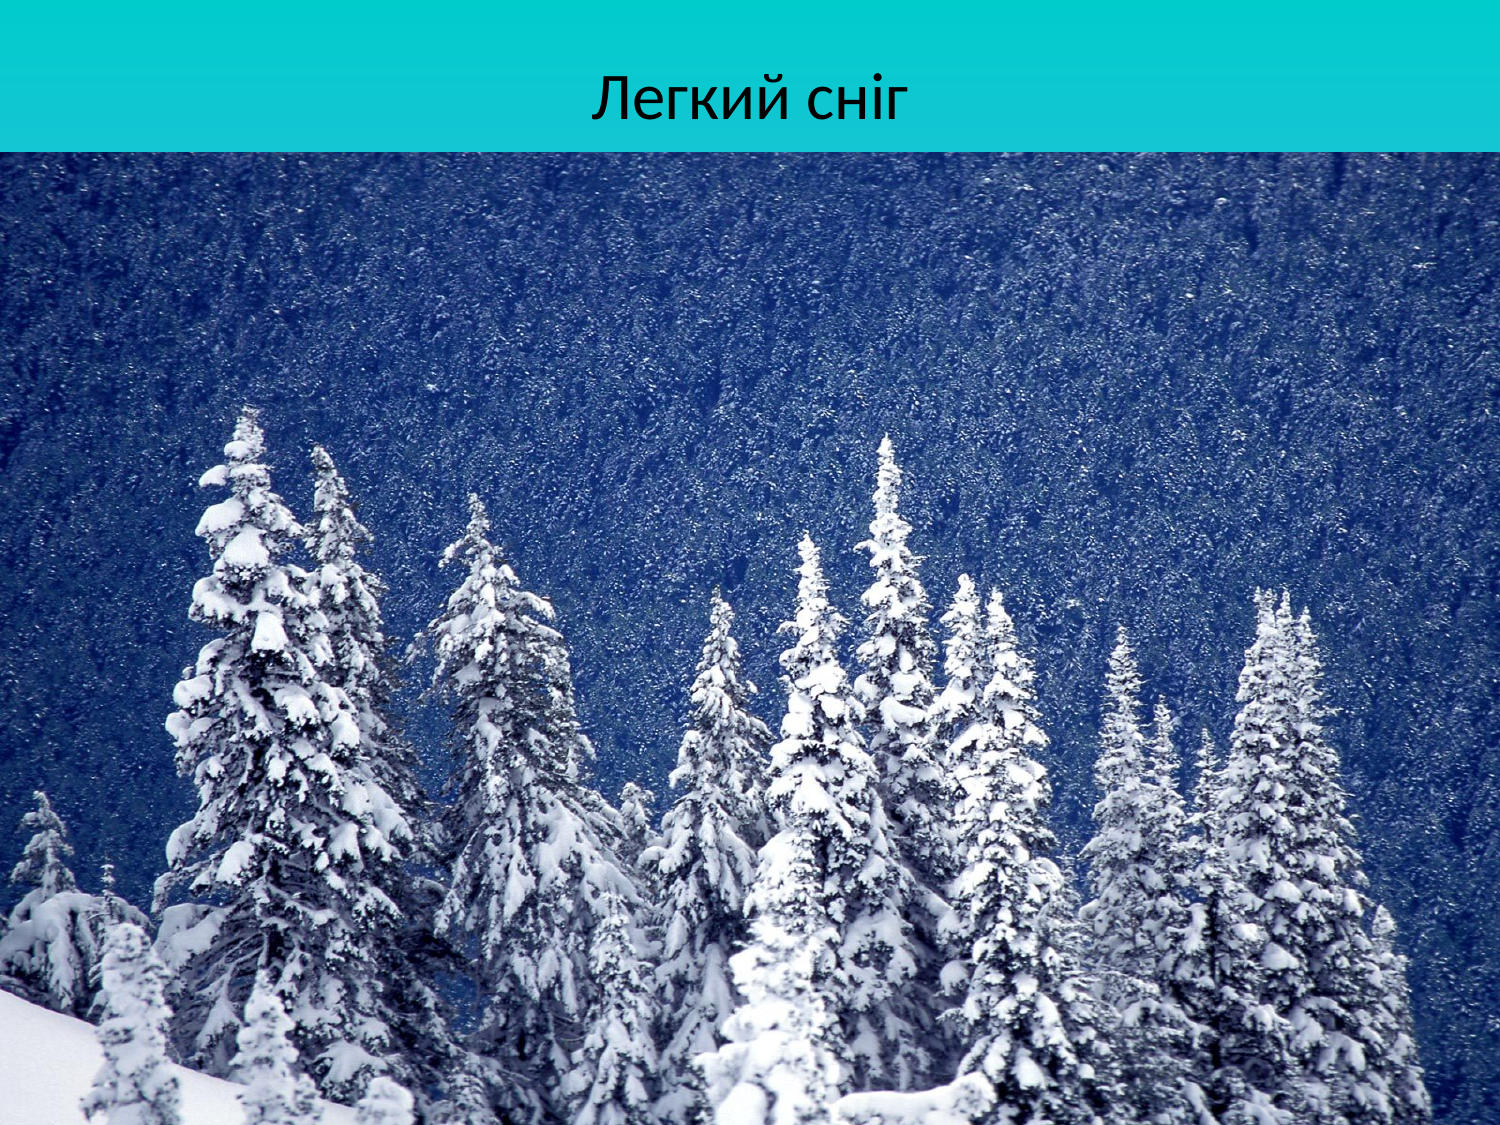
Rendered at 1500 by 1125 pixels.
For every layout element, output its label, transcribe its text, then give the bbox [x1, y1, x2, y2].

title Легкий сніг [75, 45, 1425, 141]
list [0, 152, 1500, 1125]
